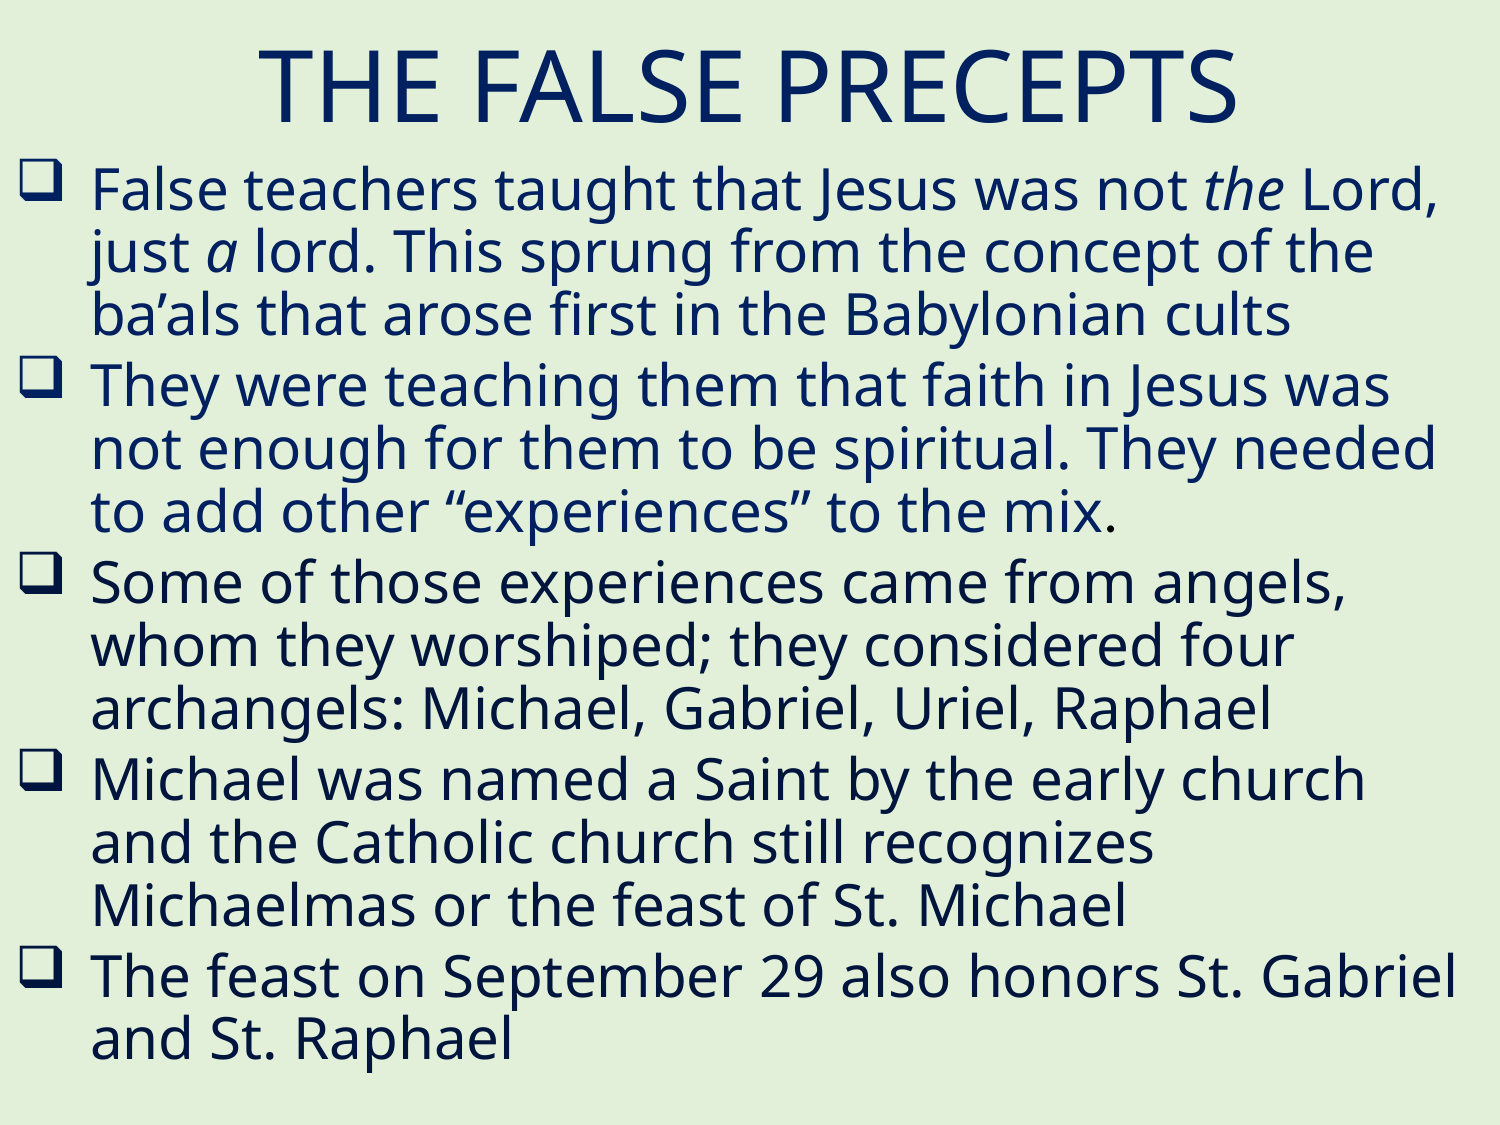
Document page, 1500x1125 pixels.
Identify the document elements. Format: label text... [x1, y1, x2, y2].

subtitle False teachers taught that Jesus was not the Lord, just a lord. This sprung from the concept of the ba’als that arose first in the Babylonian cults They were teaching them that faith in Jesus was not enough for them to be spiritual. They needed to add other “experiences” to the mix. Some of those experiences came from angels, whom they worshiped; they considered four archangels: Michael, Gabriel, Uriel, Raphael Michael was named a Saint by the early church and the Catholic church still recognizes Michaelmas or the feast of St. Michael The feast on September 29 also honors St. Gabriel and St. Raphael [0, 152, 1500, 1125]
title THE FALSE PRECEPTS [0, 0, 1500, 152]
